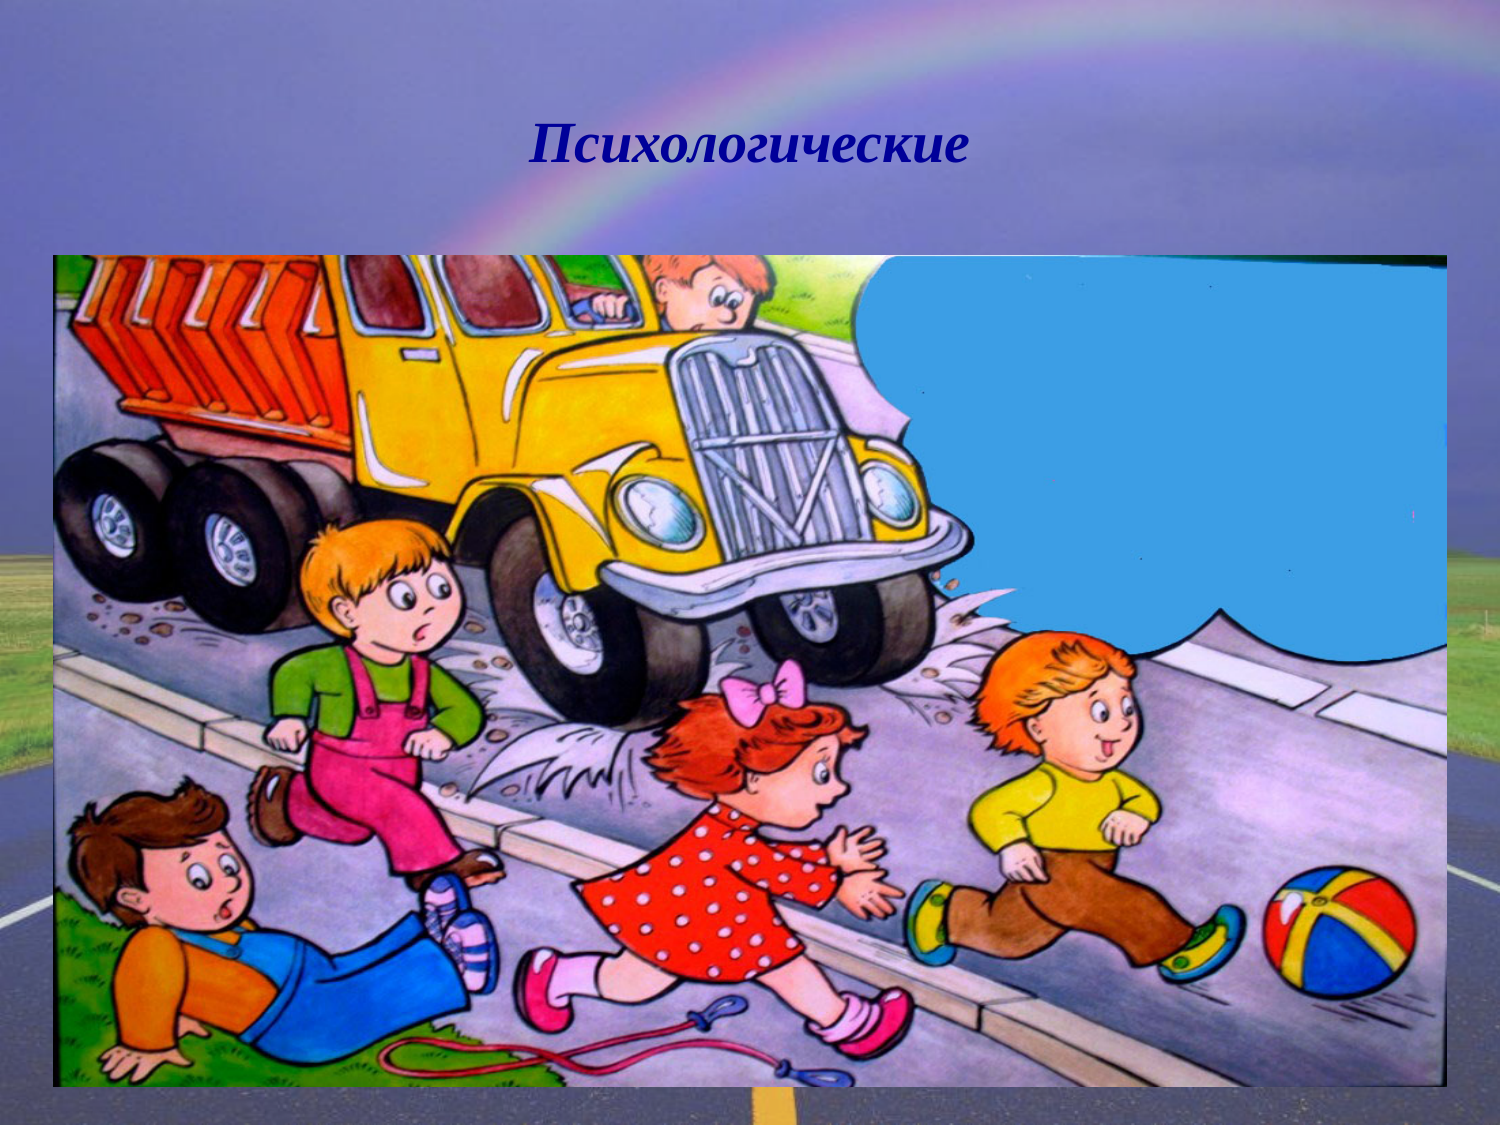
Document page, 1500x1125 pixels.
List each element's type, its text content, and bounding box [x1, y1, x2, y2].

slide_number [75, 1096, 425, 1103]
title Психологические [75, 45, 1425, 233]
slide_number 7 [1074, 1096, 1425, 1103]
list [52, 255, 1448, 1088]
